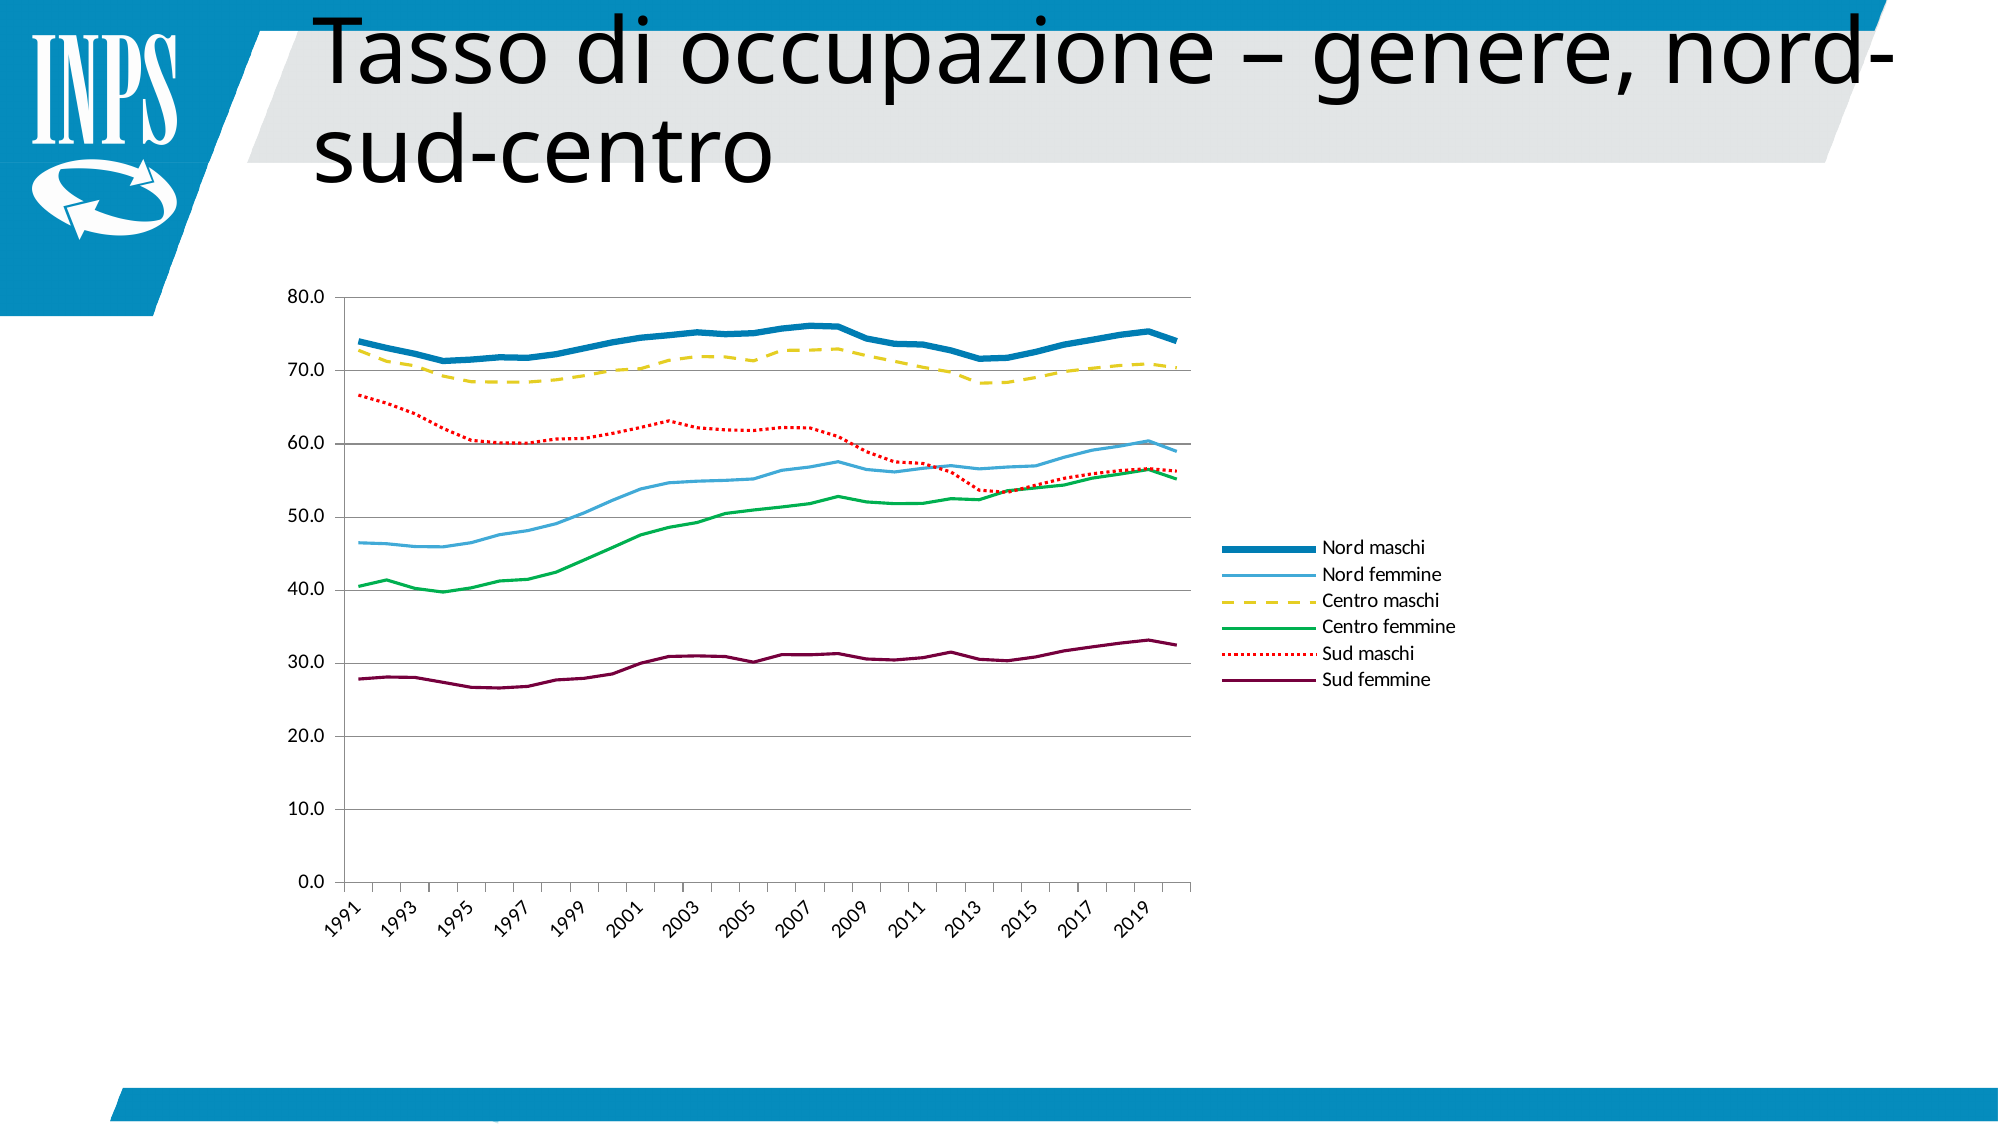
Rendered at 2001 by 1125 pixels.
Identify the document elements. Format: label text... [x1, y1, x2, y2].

picture [102, 36, 140, 143]
picture [0, 0, 1998, 1124]
picture [68, 169, 176, 238]
picture [639, 17, 646, 24]
picture [1037, 17, 1044, 24]
picture [166, 36, 175, 78]
picture [59, 36, 98, 143]
picture [143, 35, 176, 144]
chart [263, 273, 1475, 957]
title Tasso di occupazione – genere, nord-sud-centro [297, 54, 1942, 153]
picture [33, 160, 151, 224]
picture [33, 36, 55, 143]
footer [662, 1075, 1338, 1125]
